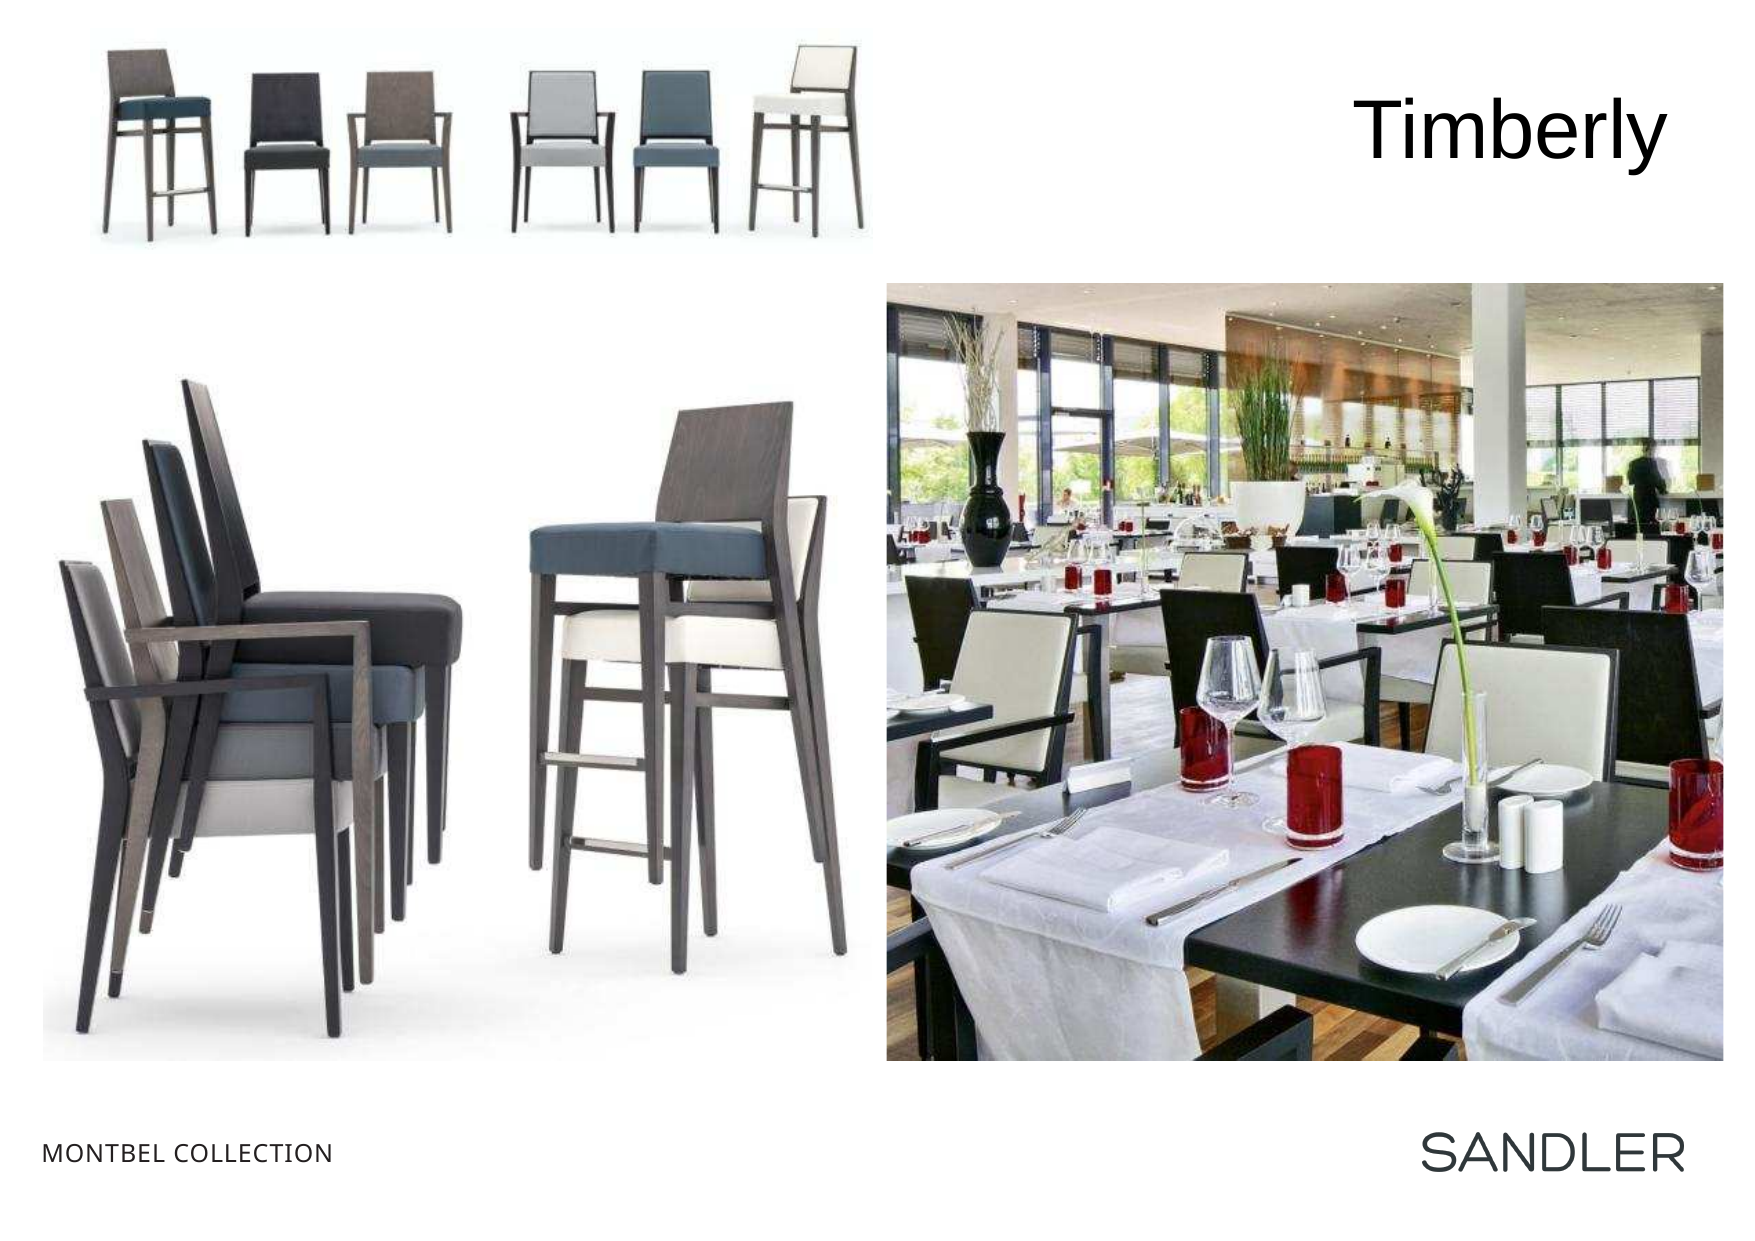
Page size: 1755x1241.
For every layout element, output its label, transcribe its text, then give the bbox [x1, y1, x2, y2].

picture [886, 283, 1724, 1061]
picture [1422, 1132, 1684, 1172]
text_box MONTBEL COLLECTION [39, 1135, 450, 1168]
picture [43, 363, 872, 1061]
picture [90, 28, 873, 254]
text_box Timberly [1233, 67, 1684, 183]
